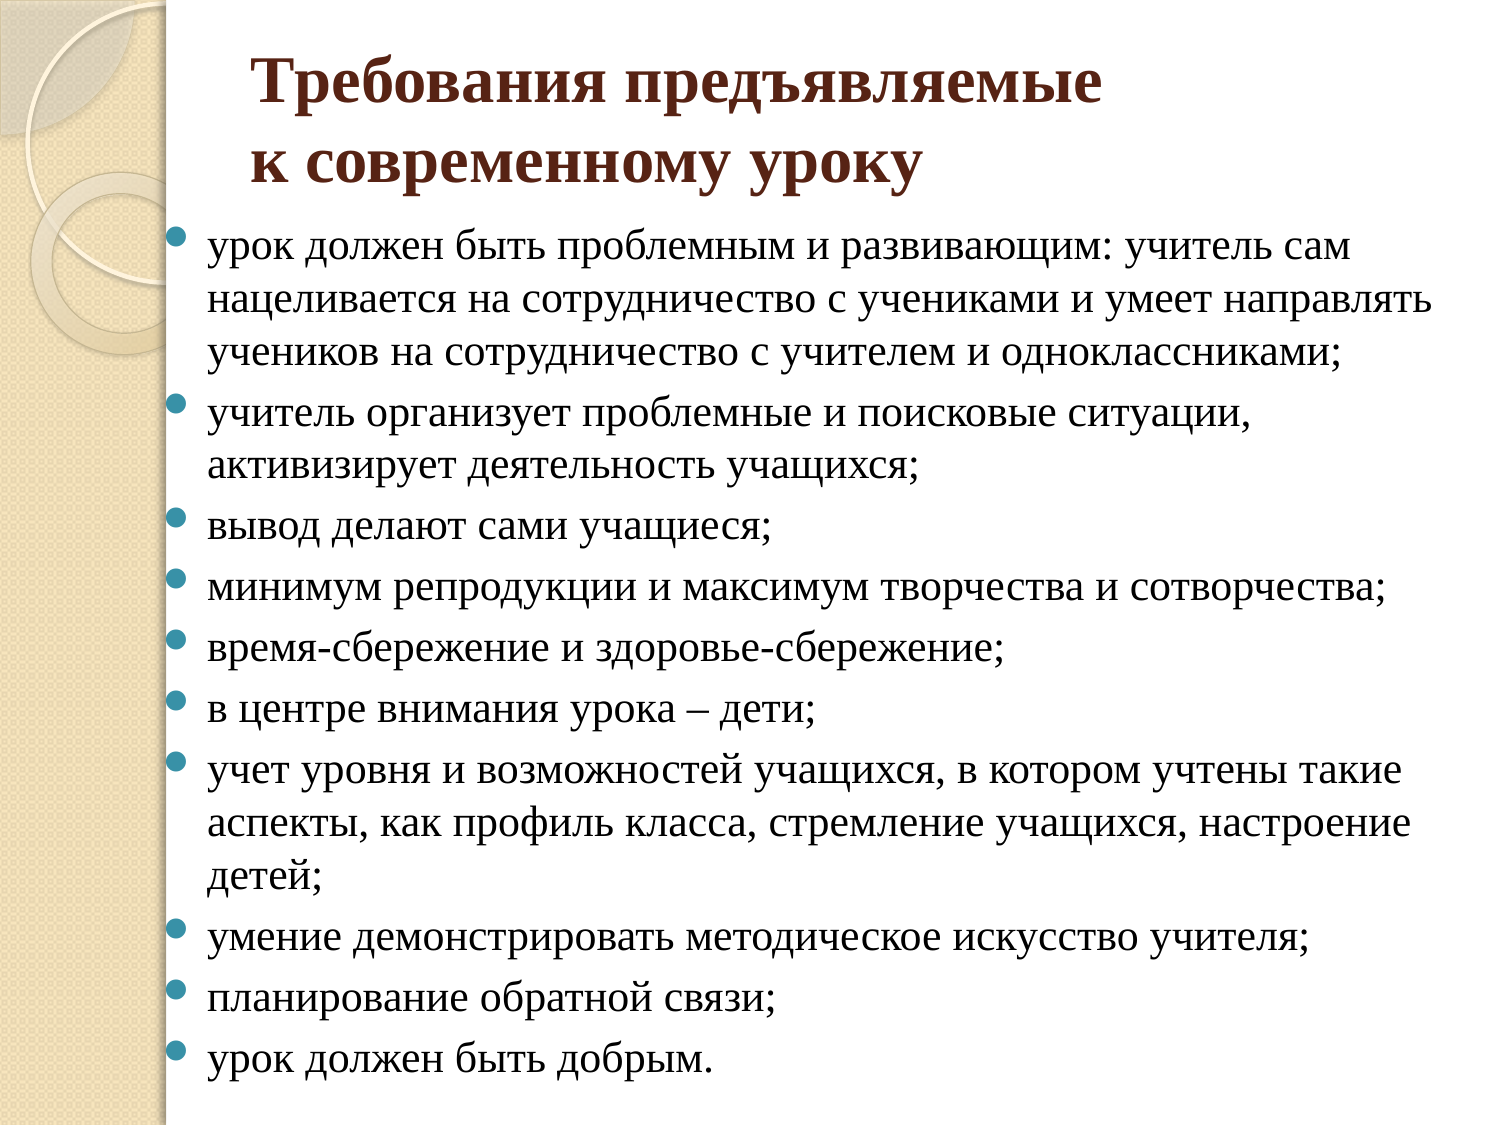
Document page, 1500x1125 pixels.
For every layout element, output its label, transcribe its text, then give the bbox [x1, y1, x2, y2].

title Требования предъявляемые к современному уроку [235, 0, 1466, 208]
list урок должен быть проблемным и развивающим: учитель сам нацеливается на сотрудничество с учениками и умеет направлять учеников на сотрудничество с учителем и одноклассниками; учитель организует проблемные и поисковые ситуации, активизирует деятельность учащихся; вывод делают сами учащиеся; минимум репродукции и максимум творчества и сотворчества; время-сбережение и здоровье-сбережение; в центре внимания урока – дети; учет уровня и возможностей учащихся, в котором учтены такие аспекты, как профиль класса, стремление учащихся, настроение детей; умение демонстрировать методическое искусство учителя; планирование обратной связи; урок должен быть добрым. [135, 208, 1466, 1125]
